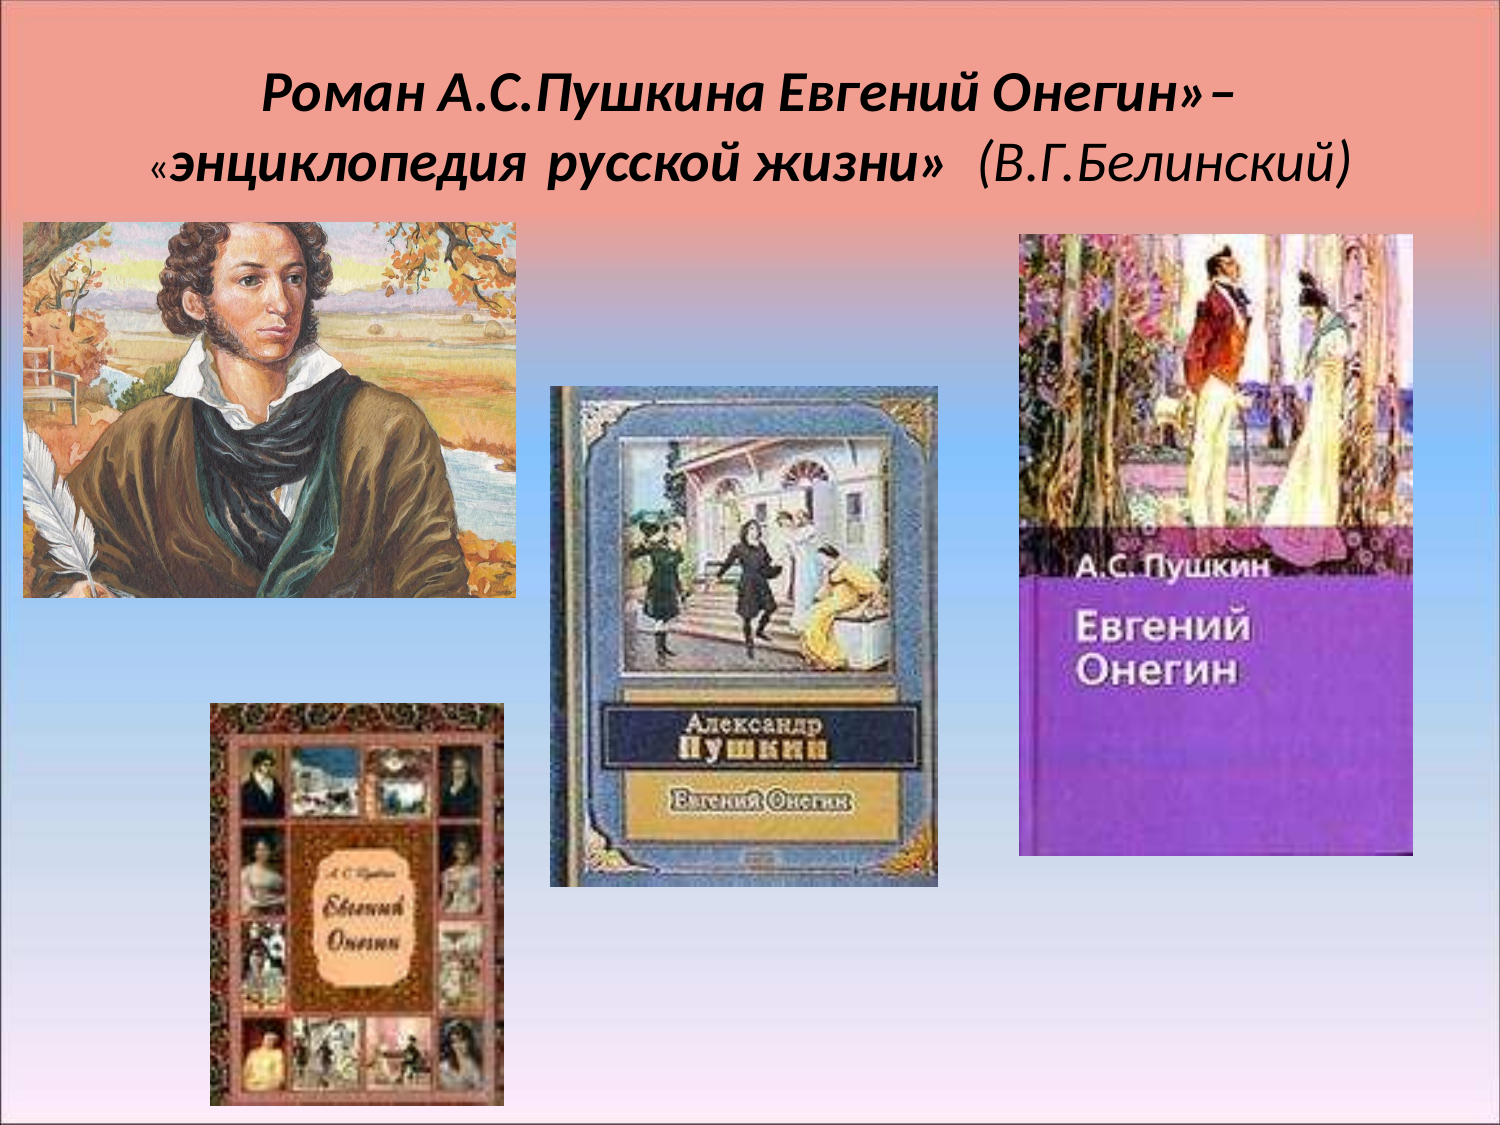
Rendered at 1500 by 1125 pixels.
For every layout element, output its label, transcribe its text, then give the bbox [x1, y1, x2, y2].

picture [0, 0, 1500, 1125]
title Роман А.С.Пушкина Евгений Онегин»– «энциклопедия русской жизни» (В.Г.Белинский) [112, 23, 1388, 223]
